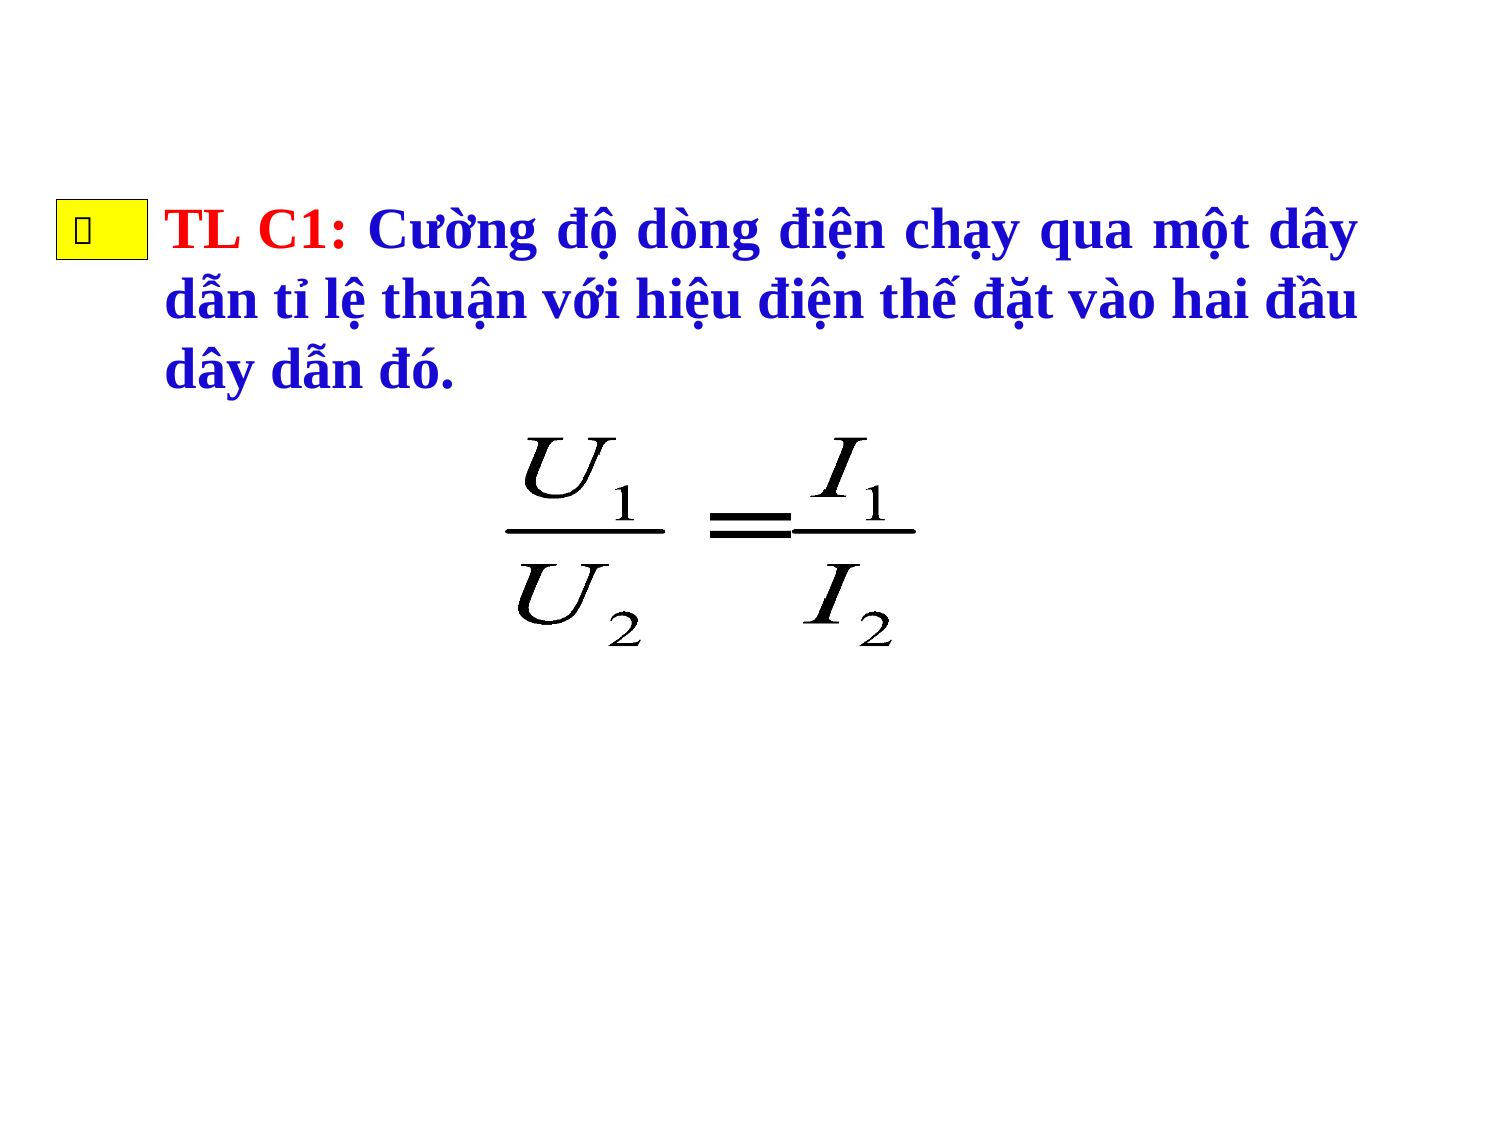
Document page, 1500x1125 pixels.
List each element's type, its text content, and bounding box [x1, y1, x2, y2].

text_box  [56, 199, 148, 260]
text_box TL C1: Cường độ dòng điện chạy qua một dây dẫn tỉ lệ thuận với hiệu điện thế đặt vào hai đầu dây dẫn đó. [150, 183, 1375, 408]
picture [487, 411, 938, 665]
